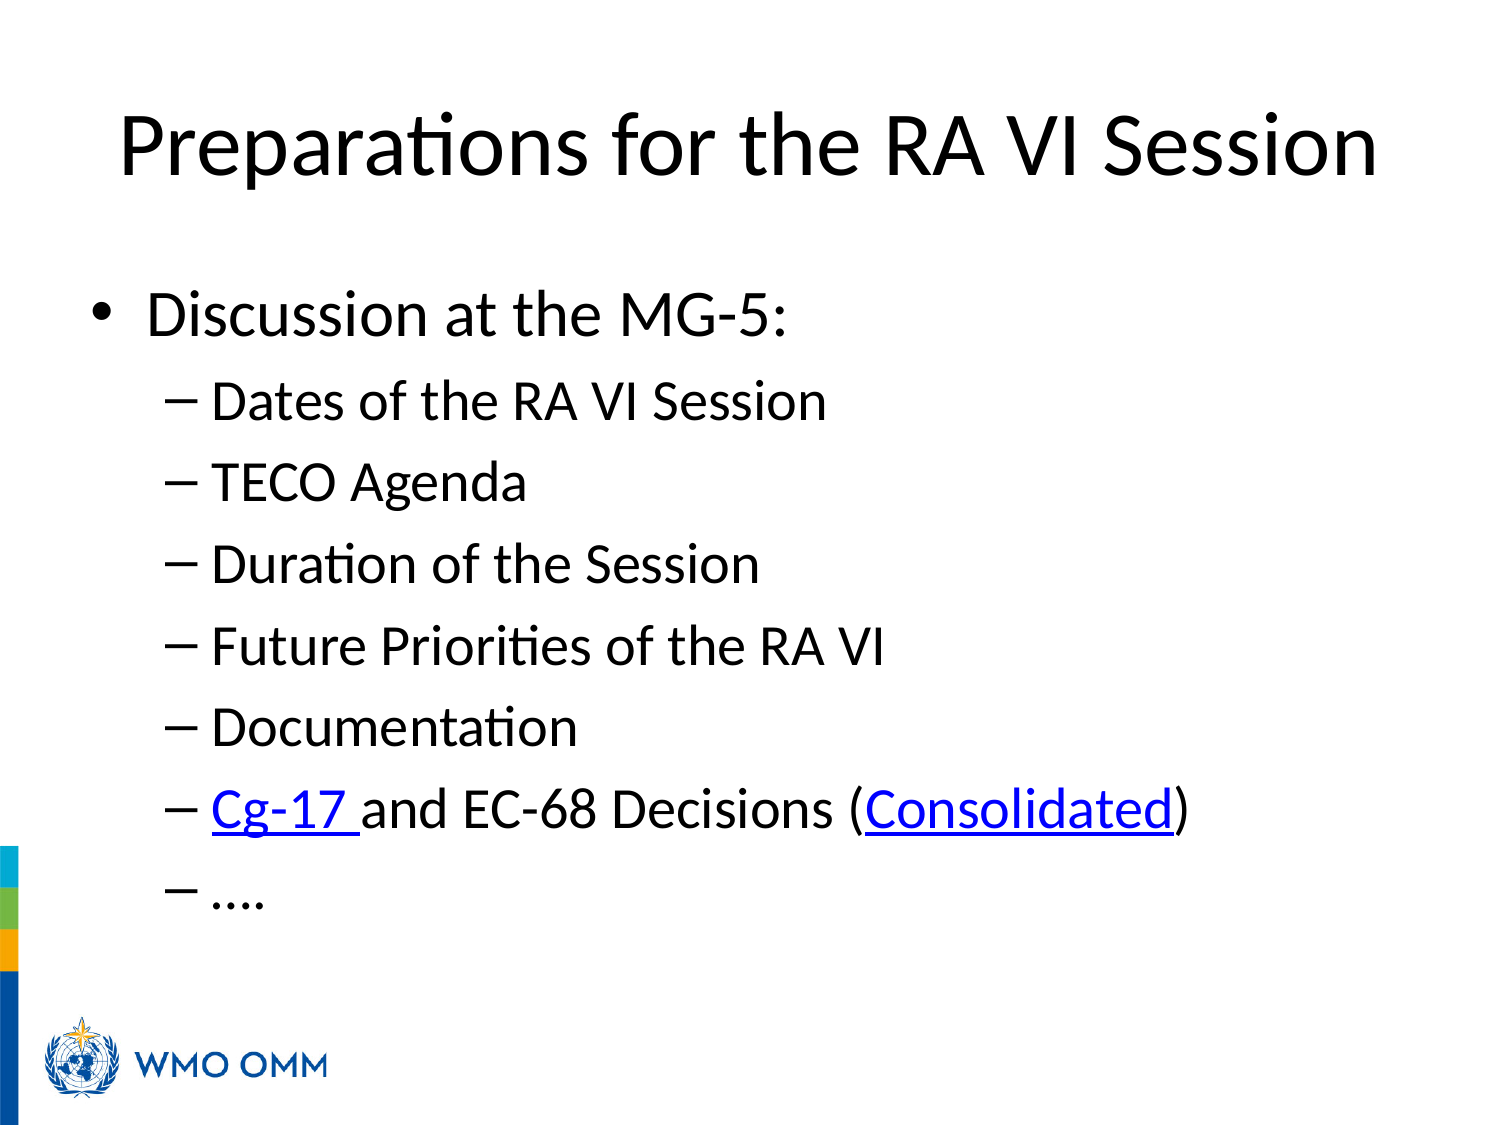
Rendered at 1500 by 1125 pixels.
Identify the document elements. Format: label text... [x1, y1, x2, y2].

list Discussion at the MG-5: Dates of the RA VI Session TECO Agenda Duration of the Session Future Priorities of the RA VI Documentation Cg-17 and EC-68 Decisions (Consolidated) …. [75, 262, 1425, 1005]
picture [0, 845, 327, 1125]
title Preparations for the RA VI Session [75, 45, 1425, 233]
